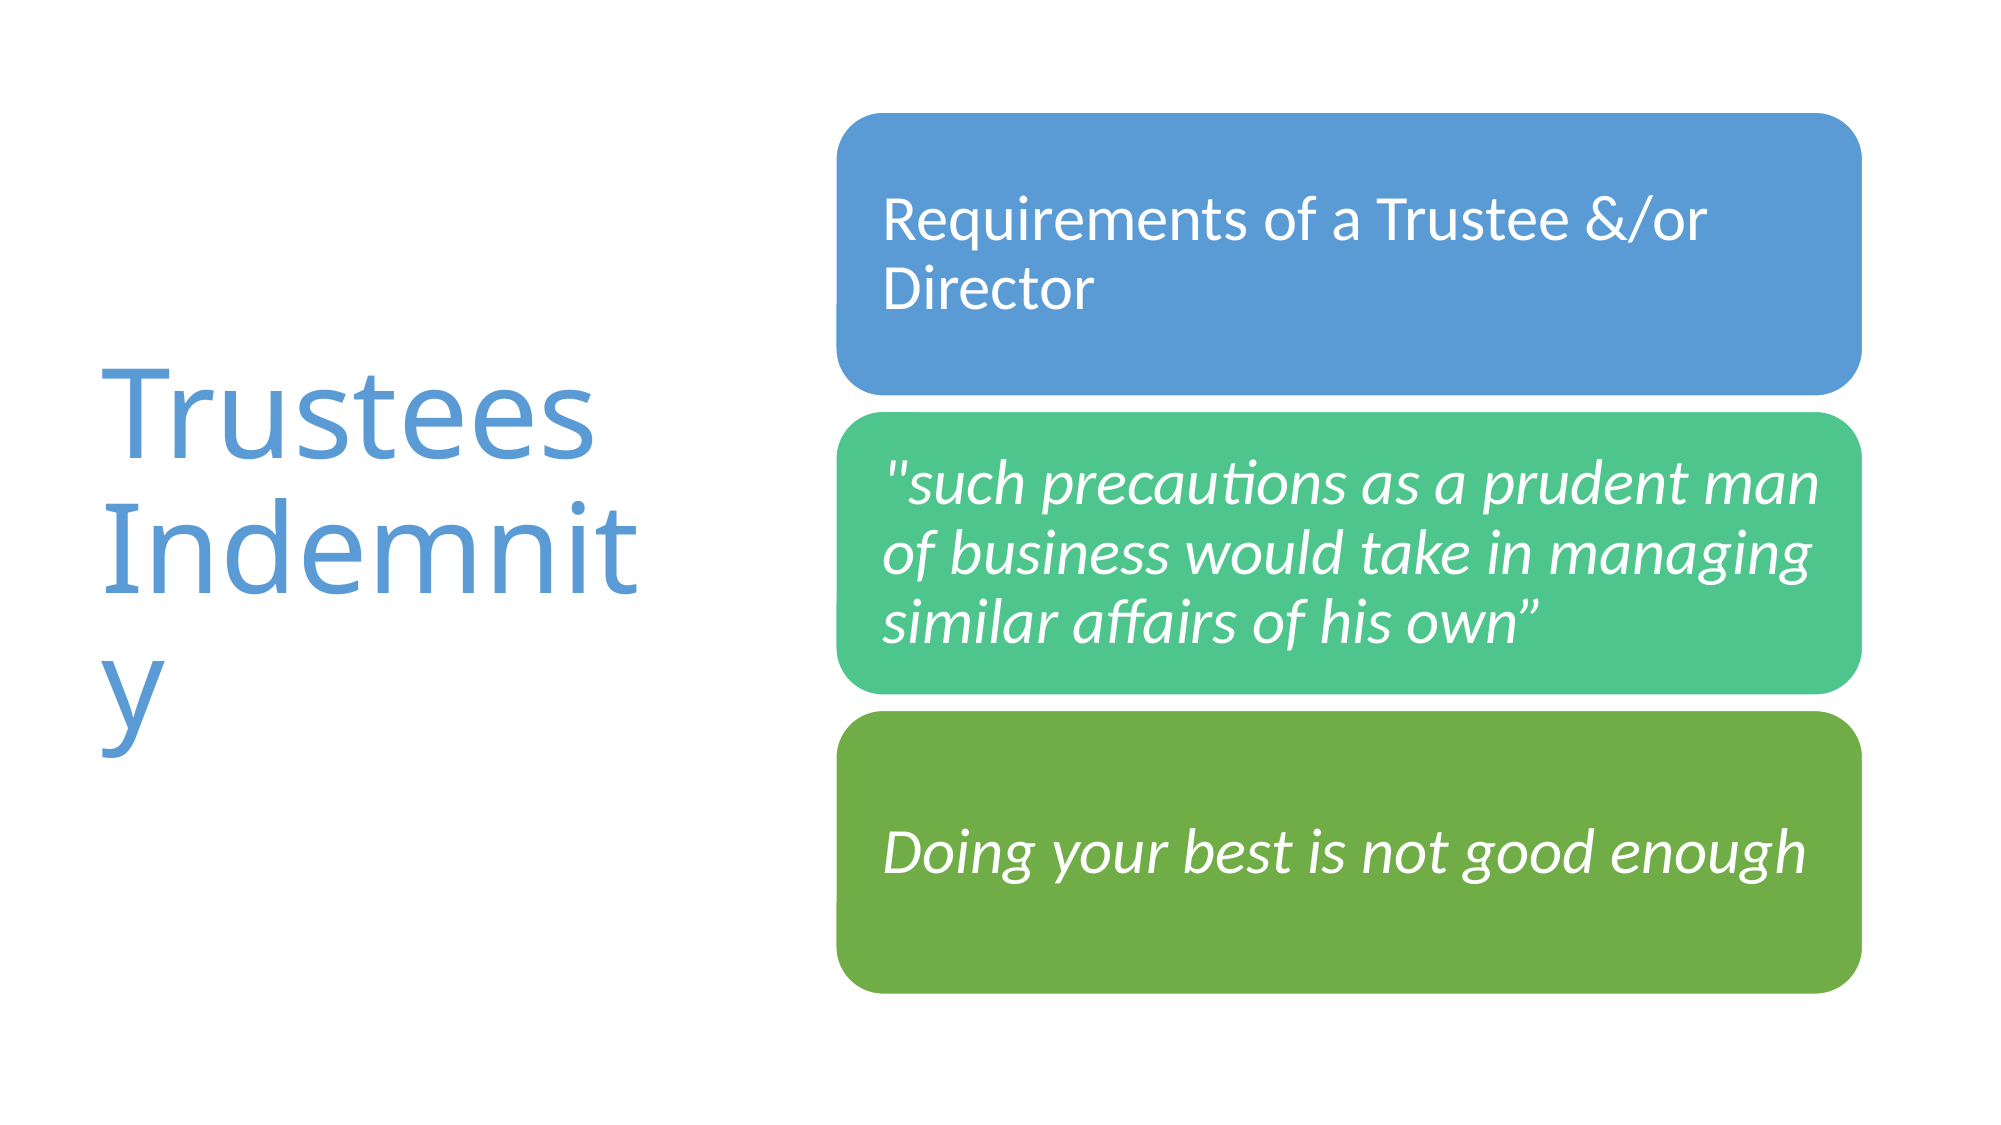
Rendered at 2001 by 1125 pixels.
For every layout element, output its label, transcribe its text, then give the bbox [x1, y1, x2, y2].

title Trustees Indemnity [86, 101, 711, 1005]
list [835, 101, 1863, 1005]
